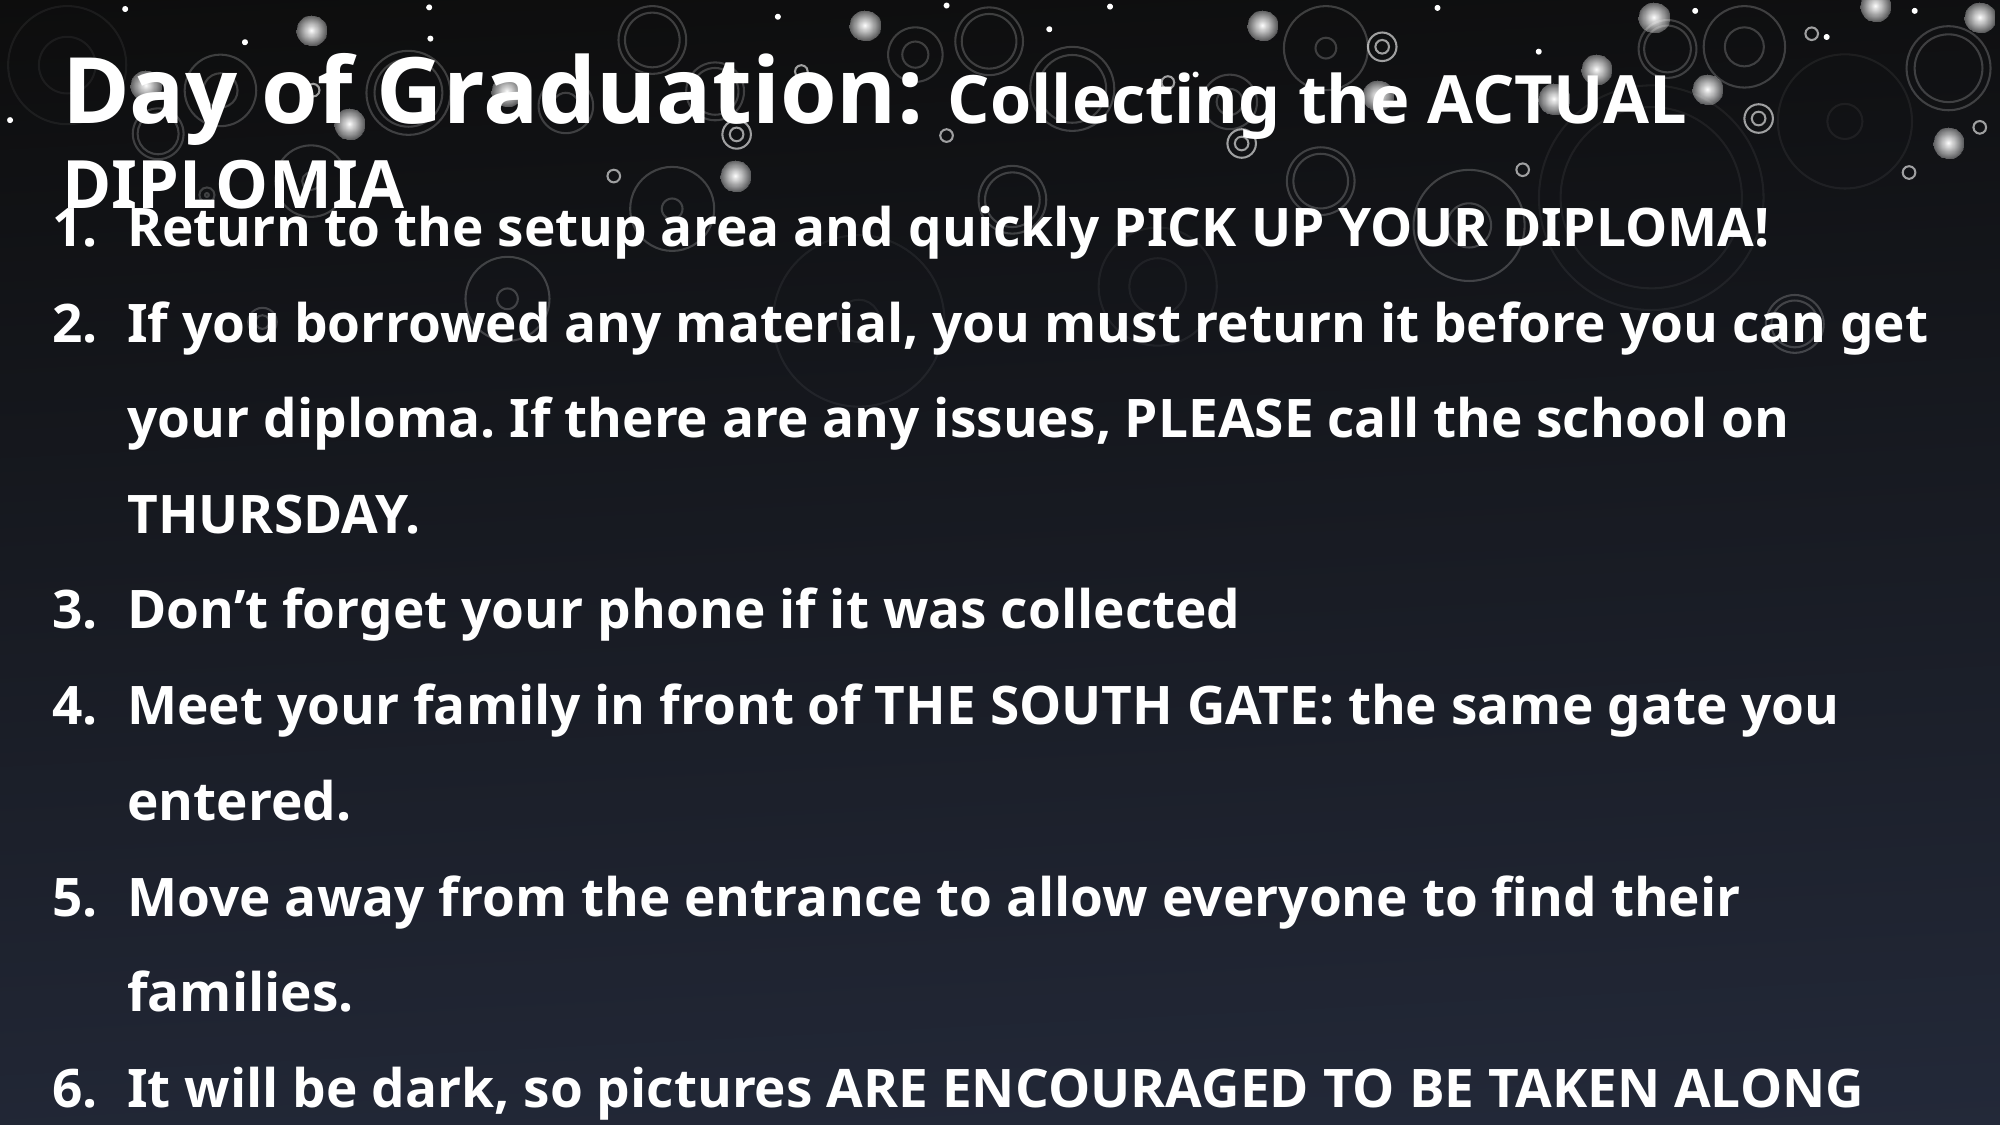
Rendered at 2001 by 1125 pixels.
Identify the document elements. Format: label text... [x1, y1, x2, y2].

text_box Day of Graduation: Collecting the ACTUAL DIPLOMIA [47, 24, 1963, 153]
text_box Return to the setup area and quickly PICK UP YOUR DIPLOMA! If you borrowed any material, you must return it before you can get your diploma. If there are any issues, PLEASE call the school on THURSDAY. Don’t forget your phone if it was collected Meet your family in front of THE SOUTH GATE: the same gate you entered. Move away from the entrance to allow everyone to find their families. It will be dark, so pictures ARE ENCOURAGED TO BE TAKEN ALONG THE WATERFRONT BEFORE THE CEREMONY. BUT DO NOT APPROACH THE SOUTH GATE ENTRANCE BEFORE 6:30 PM. [37, 153, 1963, 1125]
